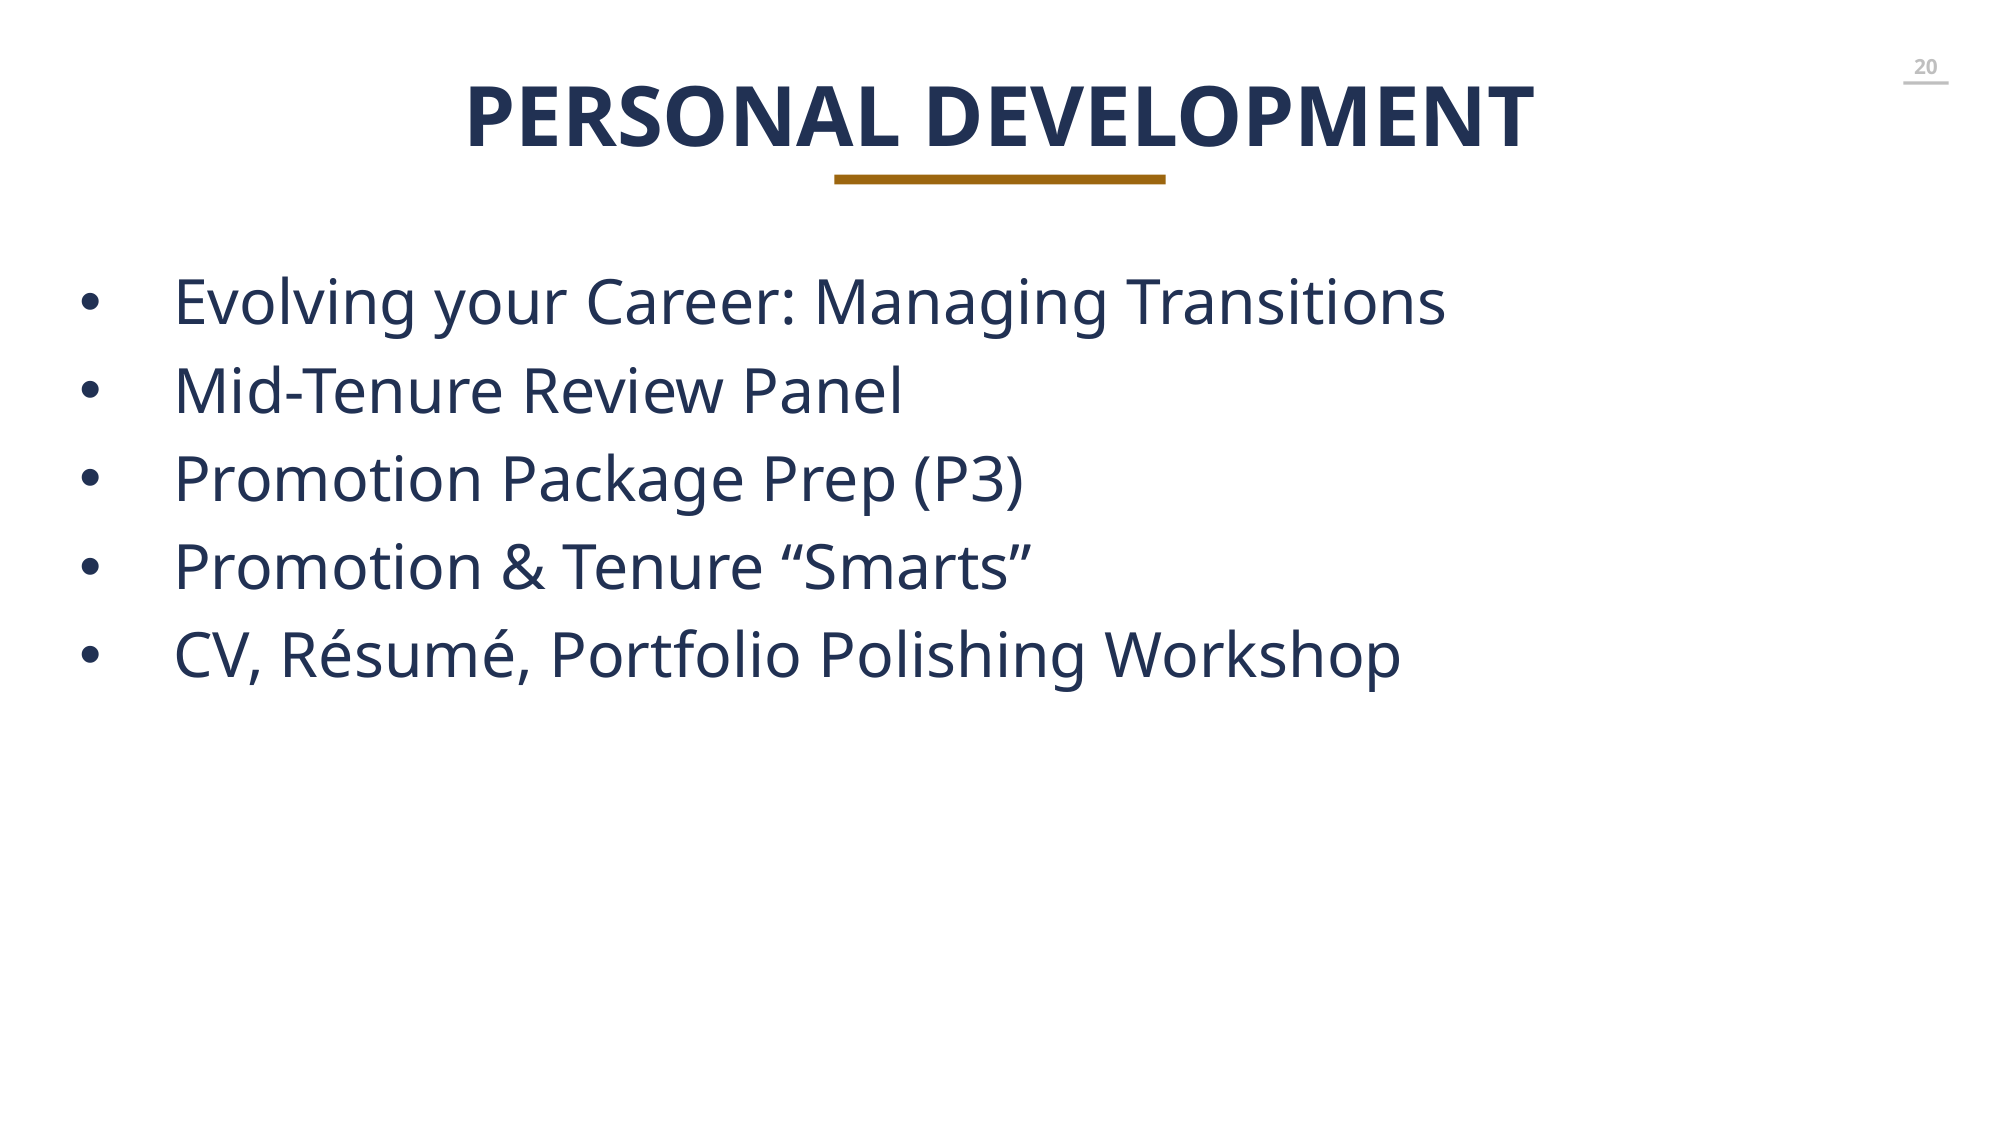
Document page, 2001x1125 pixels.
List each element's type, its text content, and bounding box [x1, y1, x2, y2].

text_box Evolving your Career: Managing Transitions Mid-Tenure Review Panel Promotion Package Prep (P3) Promotion & Tenure “Smarts” CV, Résumé, Portfolio Polishing Workshop [49, 255, 1951, 950]
text_box PERSONAL DEVELOPMENT [389, 56, 1611, 171]
text_box [833, 174, 1167, 185]
